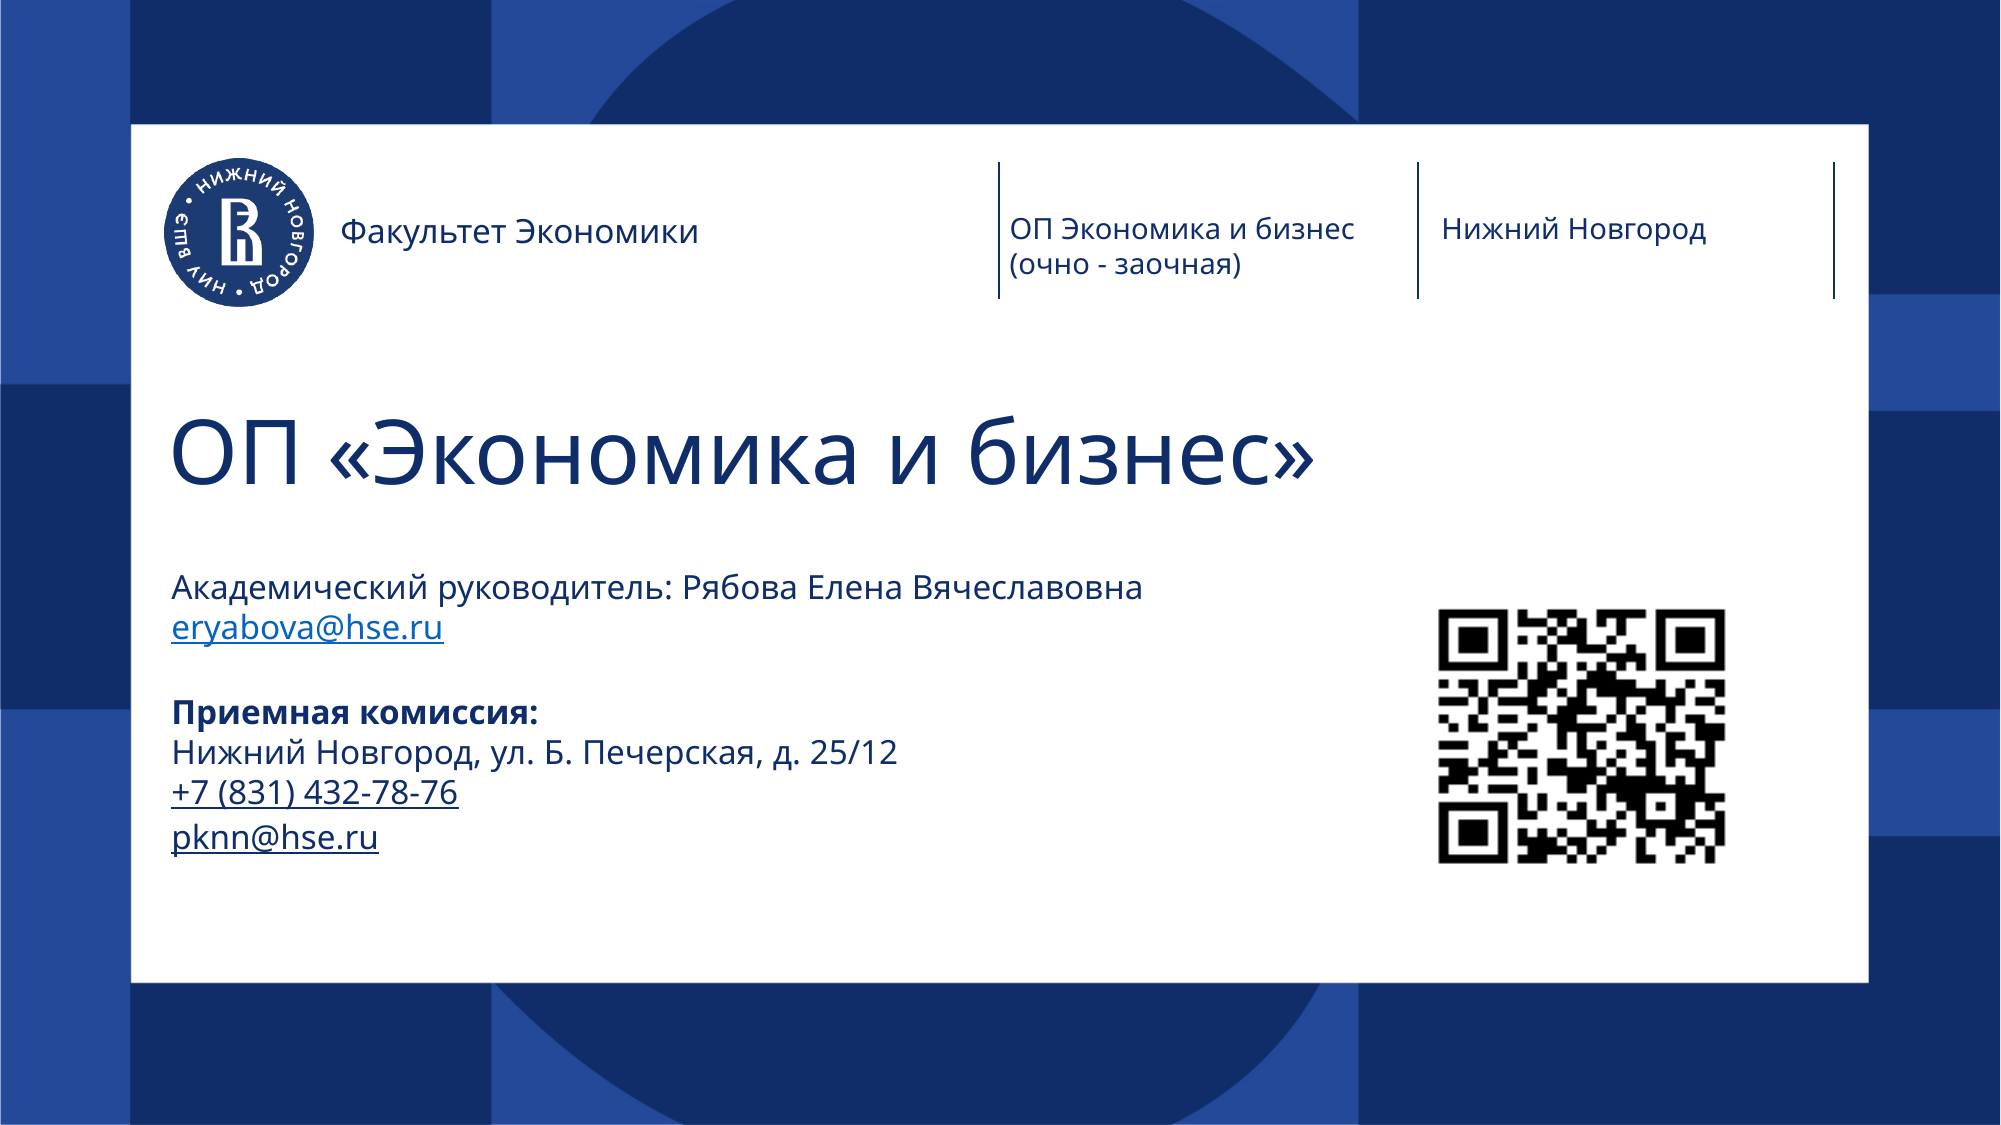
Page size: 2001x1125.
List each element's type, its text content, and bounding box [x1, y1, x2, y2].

list Факультет Экономики [340, 210, 972, 282]
list Нижний Новгород [1441, 210, 1806, 257]
list Академический руководитель: Рябова Елена Вячеславовна eryabova@hse.ru Приемная комиссия: Нижний Новгород, ул. Б. Печерская, д. 25/12 +7 (831) 432-78-76 pknn@hse.ru [171, 565, 1165, 871]
title ОП «Экономика и бизнес» [168, 394, 1421, 719]
list ОП Экономика и бизнес (очно - заочная) [1009, 210, 1404, 282]
picture [0, 0, 2001, 1125]
